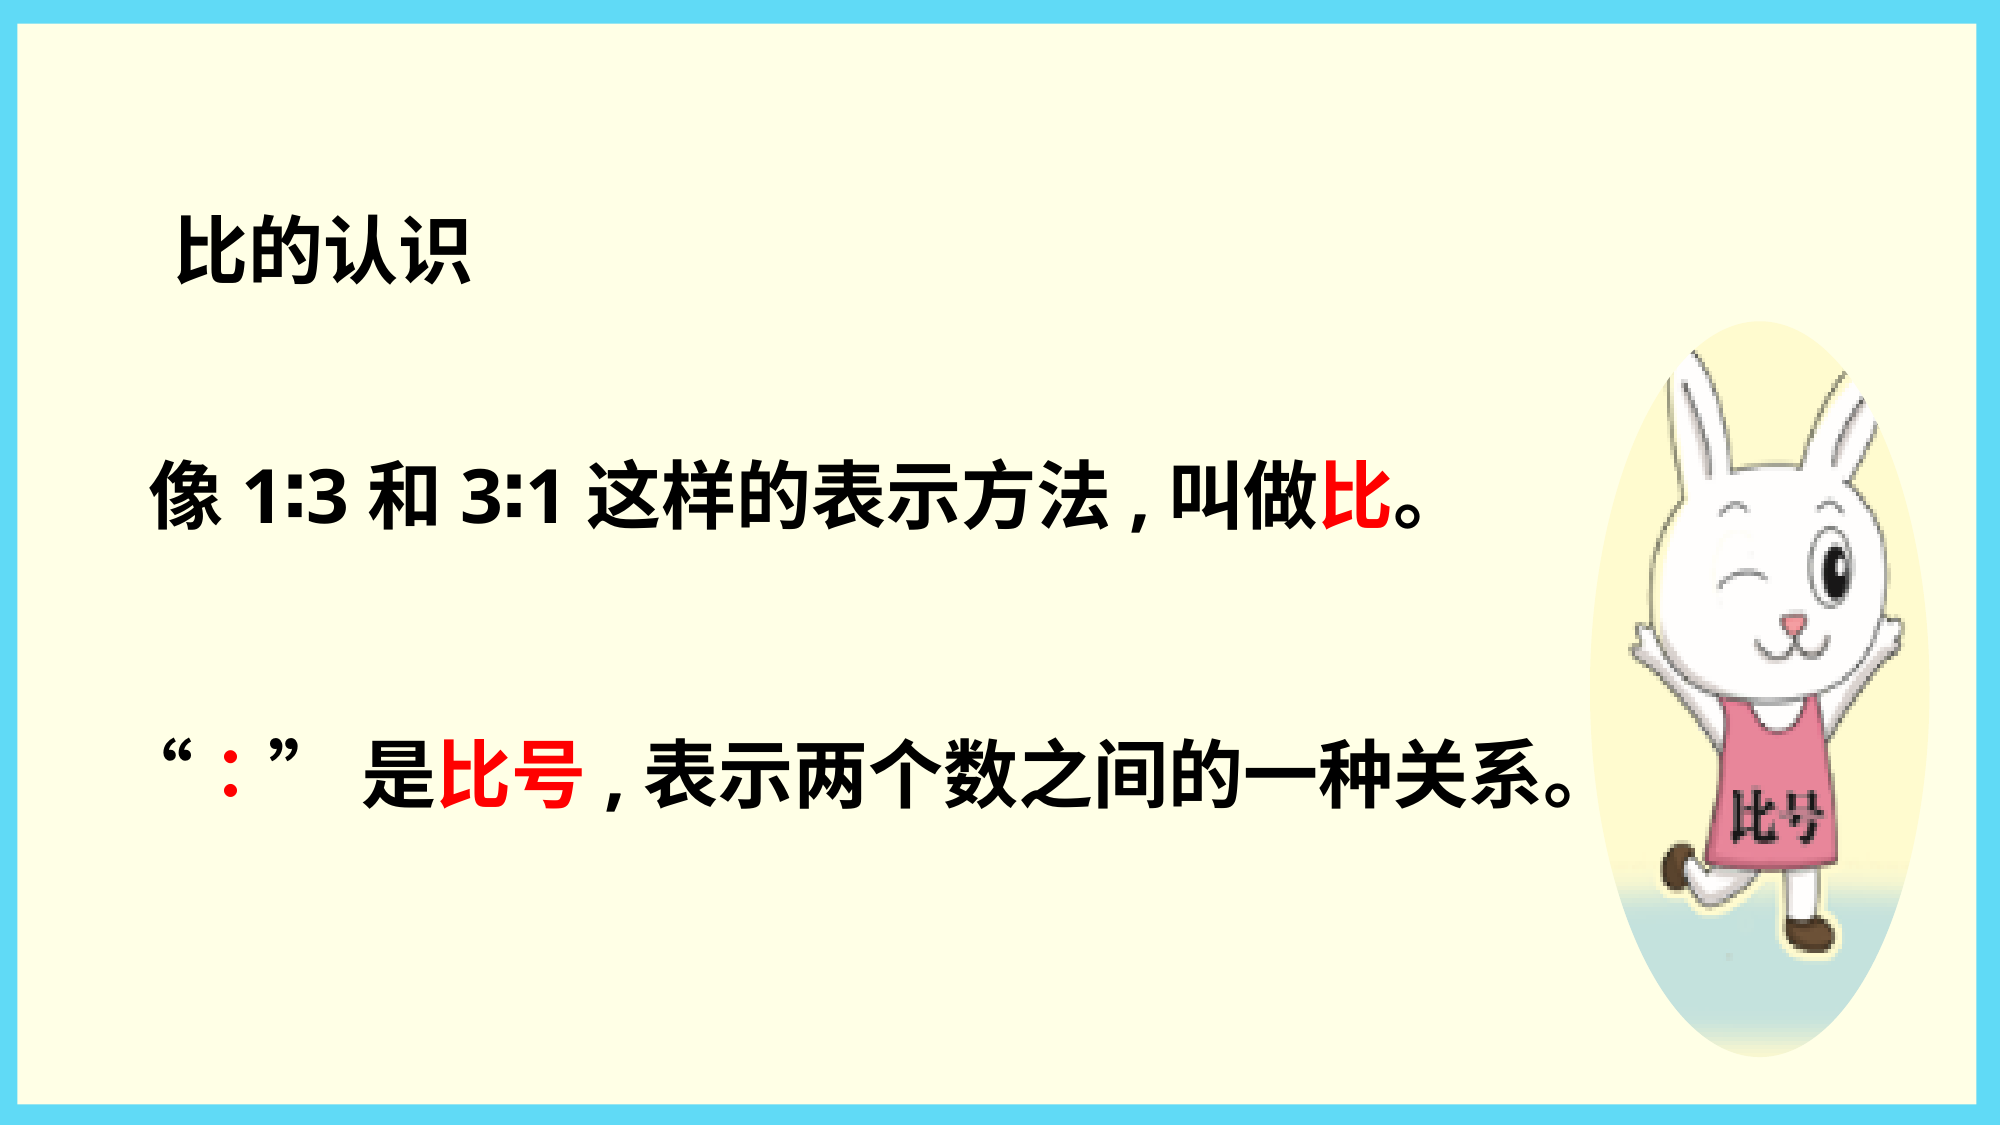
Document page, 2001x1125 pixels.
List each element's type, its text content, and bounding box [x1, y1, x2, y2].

text_box “∶”是比号,表示两个数之间的一种关系。 [60, 719, 1589, 825]
text_box [0, 0, 18, 1103]
text_box 比的认识 [114, 196, 498, 301]
text_box [18, 0, 1975, 25]
picture [1589, 321, 1930, 1058]
text_box [0, 1103, 2000, 1125]
text_box [1975, 0, 2000, 1103]
text_box 像1∶3和3∶1这样的表示方法,叫做比。 [89, 441, 1589, 547]
